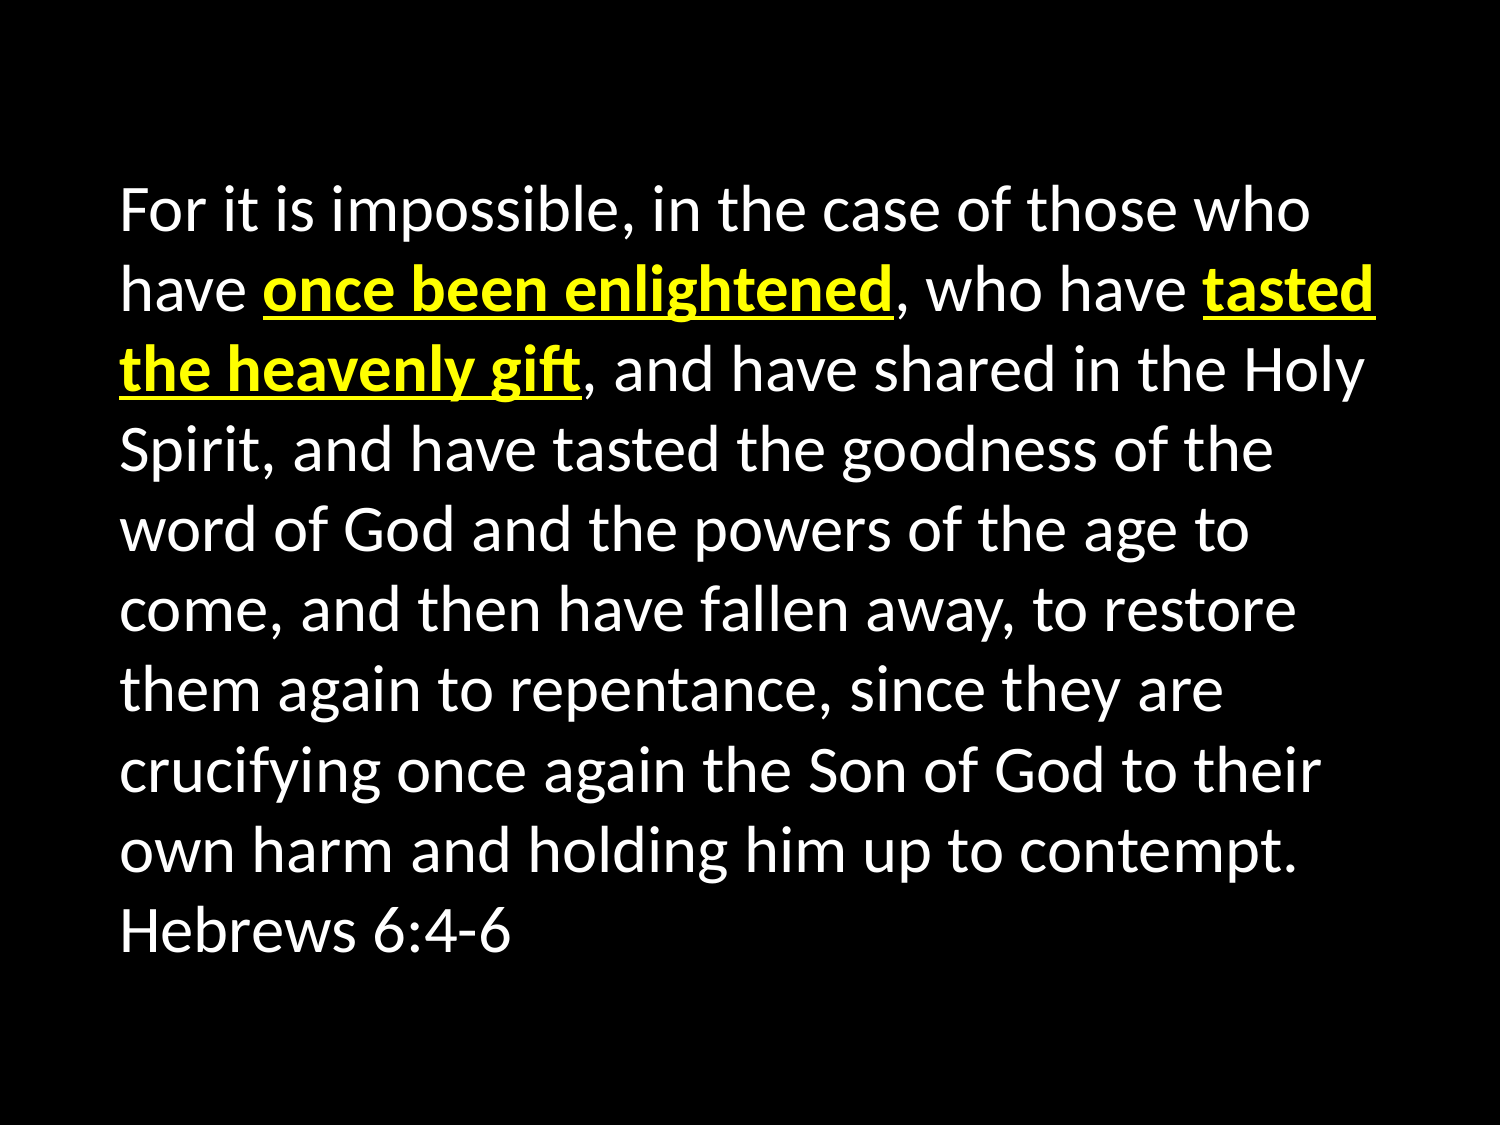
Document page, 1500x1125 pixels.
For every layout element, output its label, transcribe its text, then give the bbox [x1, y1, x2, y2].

list For it is impossible, in the case of those who have once been enlightened, who have tasted the heavenly gift, and have shared in the Holy Spirit, and have tasted the goodness of the word of God and the powers of the age to come, and then have fallen away, to restore them again to repentance, since they are crucifying once again the Son of God to their own harm and holding him up to contempt. Hebrews 6:4-6 [104, 112, 1398, 1018]
